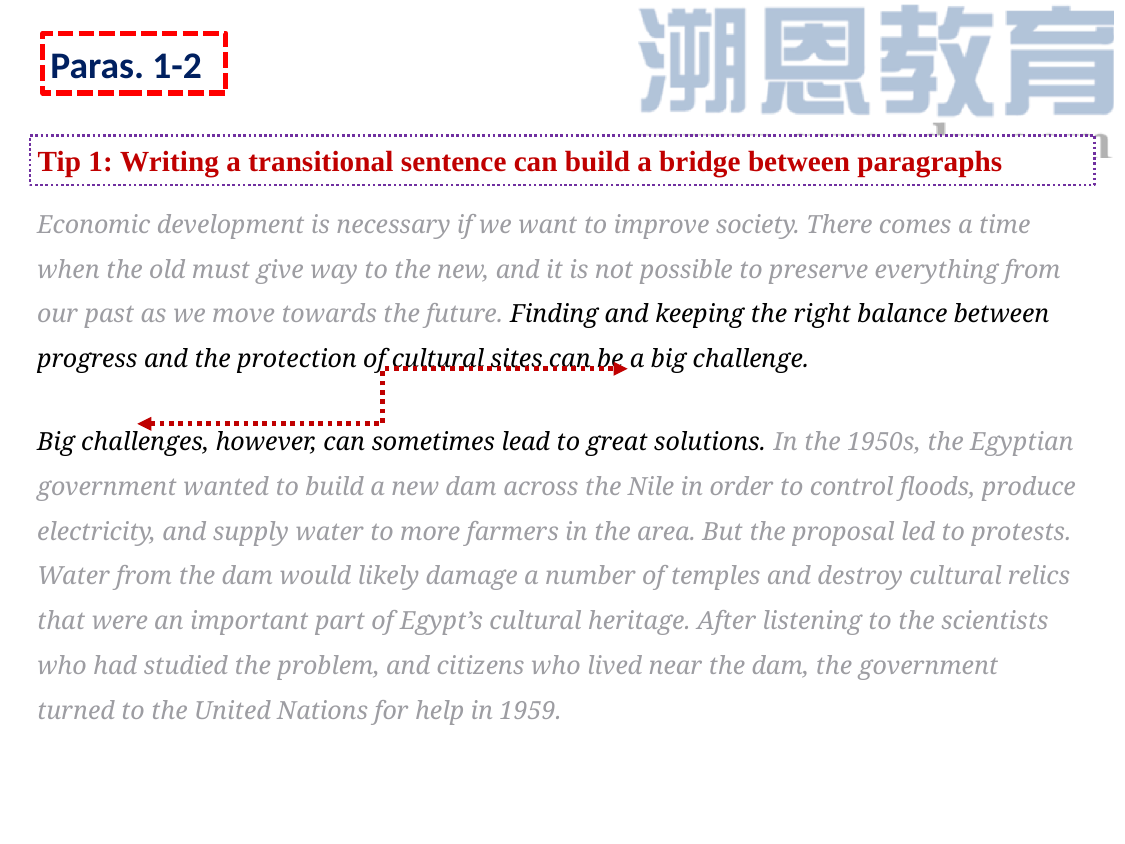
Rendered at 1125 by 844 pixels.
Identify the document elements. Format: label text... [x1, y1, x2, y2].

picture [636, 3, 1114, 158]
text_box Economic development is necessary if we want to improve society. There comes a time when the old must give way to the new, and it is not possible to preserve everything from our past as we move towards the future. Finding and keeping the right balance between progress and the protection of cultural sites can be a big challenge. Big challenges, however, can sometimes lead to great solutions. In the 1950s, the Egyptian government wanted to build a new dam across the Nile in order to control floods, produce electricity, and supply water to more farmers in the area. But the proposal led to protests. Water from the dam would likely damage a number of temples and destroy cultural relics that were an important part of Egypt’s cultural heritage. After listening to the scientists who had studied the problem, and citizens who lived near the dam, the government turned to the United Nations for help in 1959. [29, 185, 1087, 732]
text_box [137, 362, 628, 430]
text_box Paras. 1-2 [42, 33, 226, 93]
text_box Tip 1: Writing a transitional sentence can build a bridge between paragraphs [30, 135, 1095, 186]
